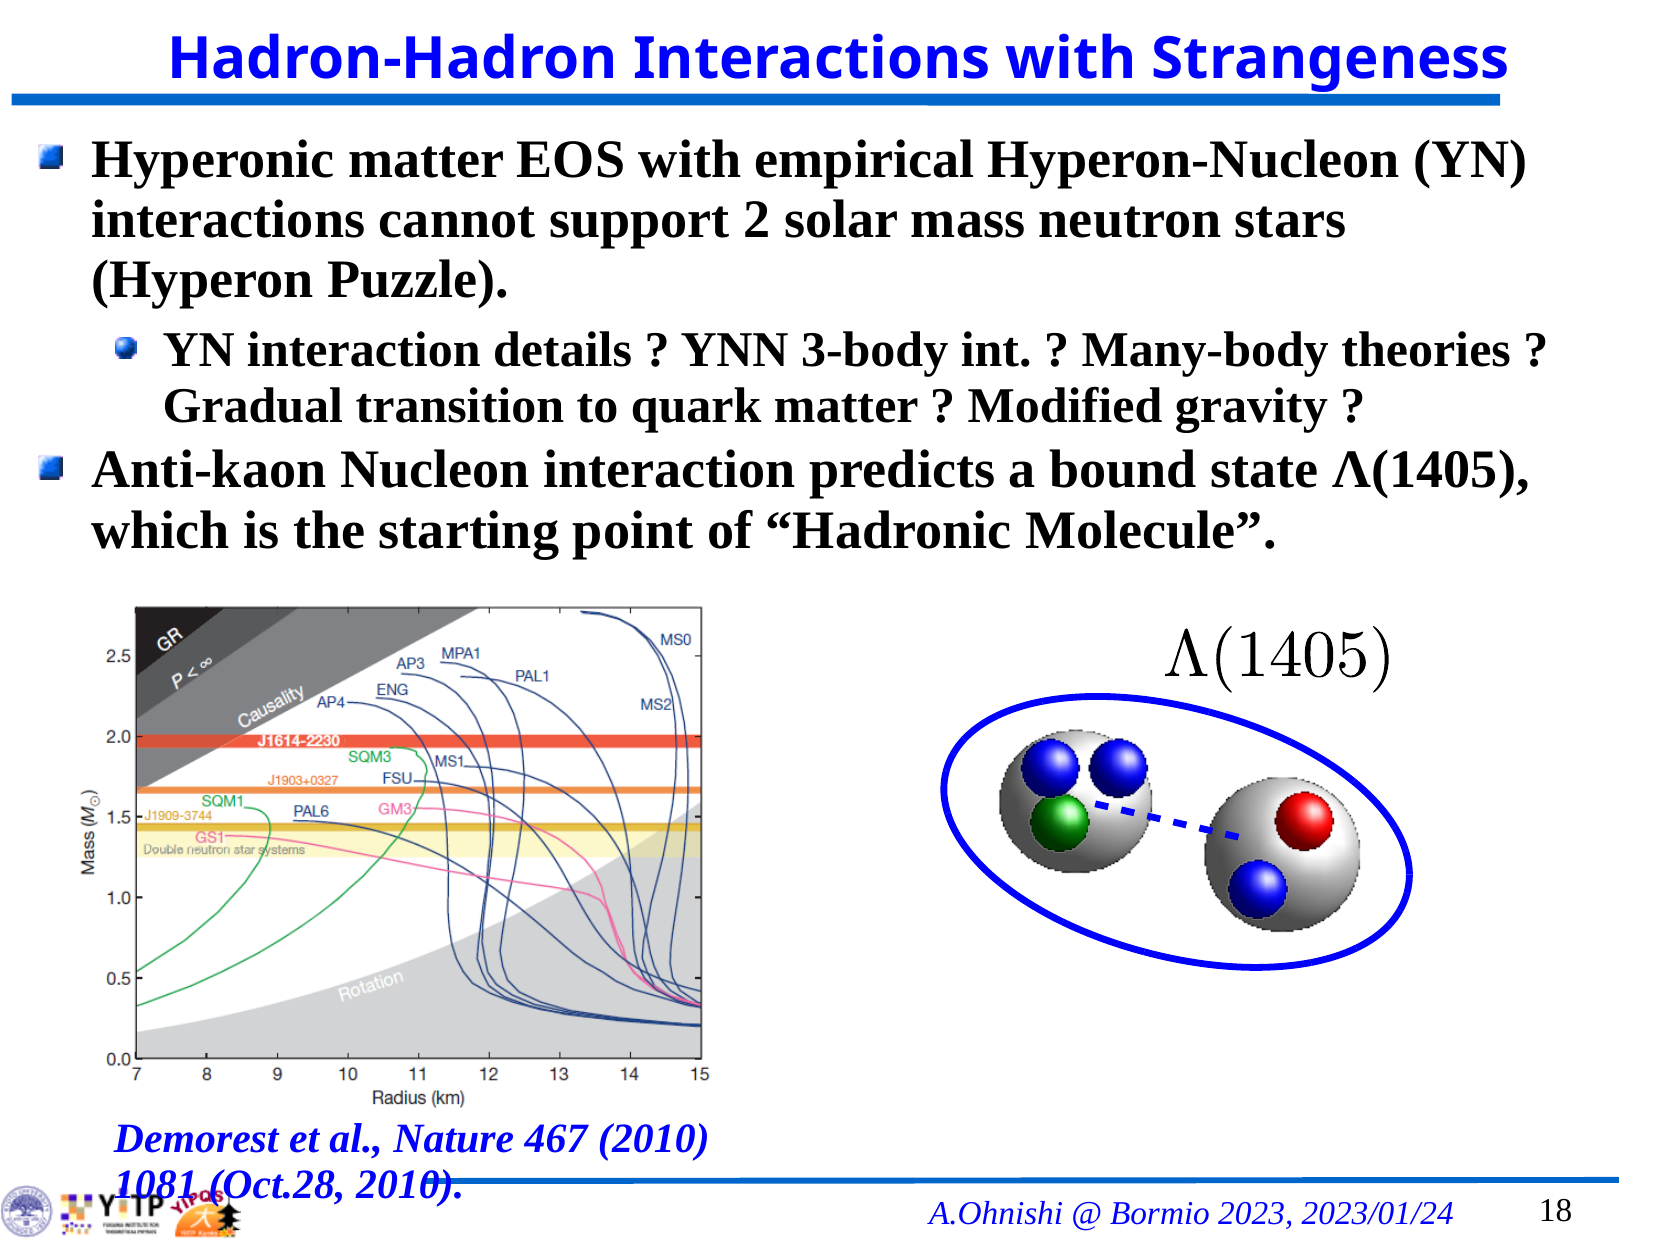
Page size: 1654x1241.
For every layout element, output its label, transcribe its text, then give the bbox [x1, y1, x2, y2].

text_box Demorest et al., Nature 467 (2010) 1081 (Oct.28, 2010). [113, 1112, 756, 1205]
picture [115, 337, 137, 359]
picture [38, 144, 63, 169]
picture [38, 455, 63, 480]
list Hyperonic matter EOS with empirical Hyperon-Nucleon (YN) interactions cannot support 2 solar mass neutron stars (Hyperon Puzzle). YN interaction details ? YNN 3-body int. ? Many-body theories ? Gradual transition to quark matter ? Modified gravity ? Anti-kaon Nucleon interaction predicts a bound state Λ(1405), which is the starting point of “Hadronic Molecule”. [20, 125, 1621, 1137]
picture [0, 1185, 241, 1240]
title Hadron-Hadron Interactions with Strangeness [0, 0, 1654, 99]
picture [940, 625, 1418, 1023]
picture [73, 602, 716, 1111]
